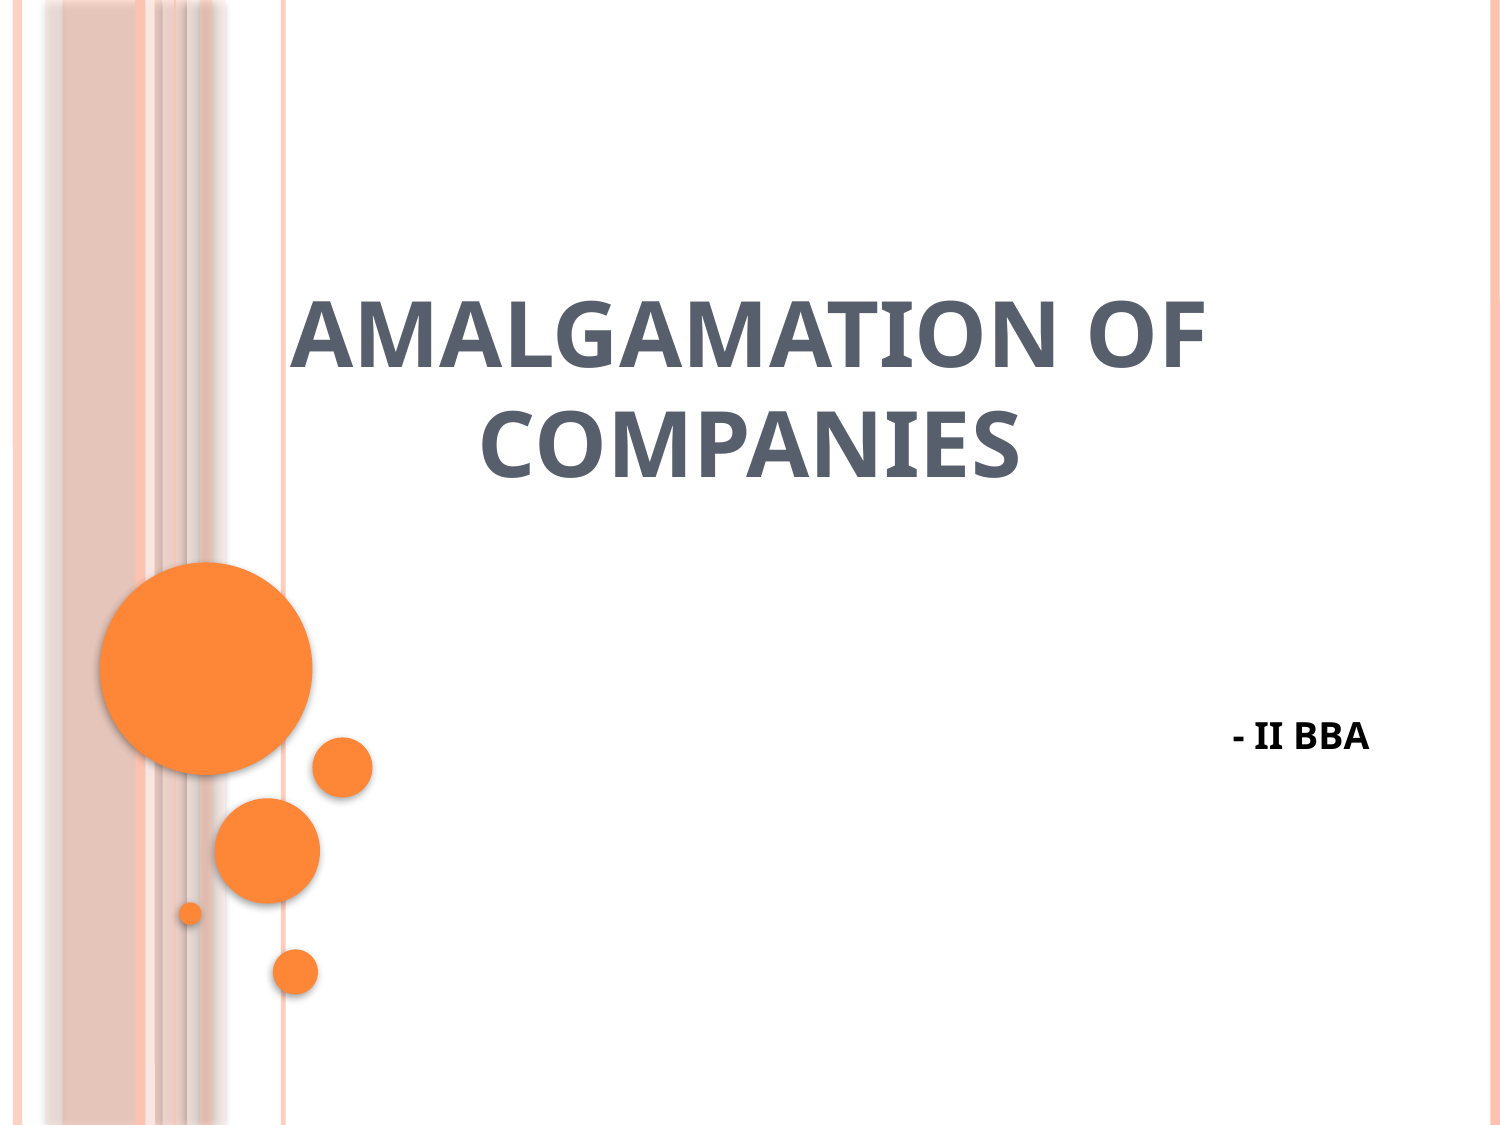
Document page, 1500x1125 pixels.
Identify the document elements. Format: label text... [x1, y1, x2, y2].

title AMALGAMATION OF COMPANIES [112, 149, 1388, 504]
subtitle - II BBA [371, 704, 1385, 930]
